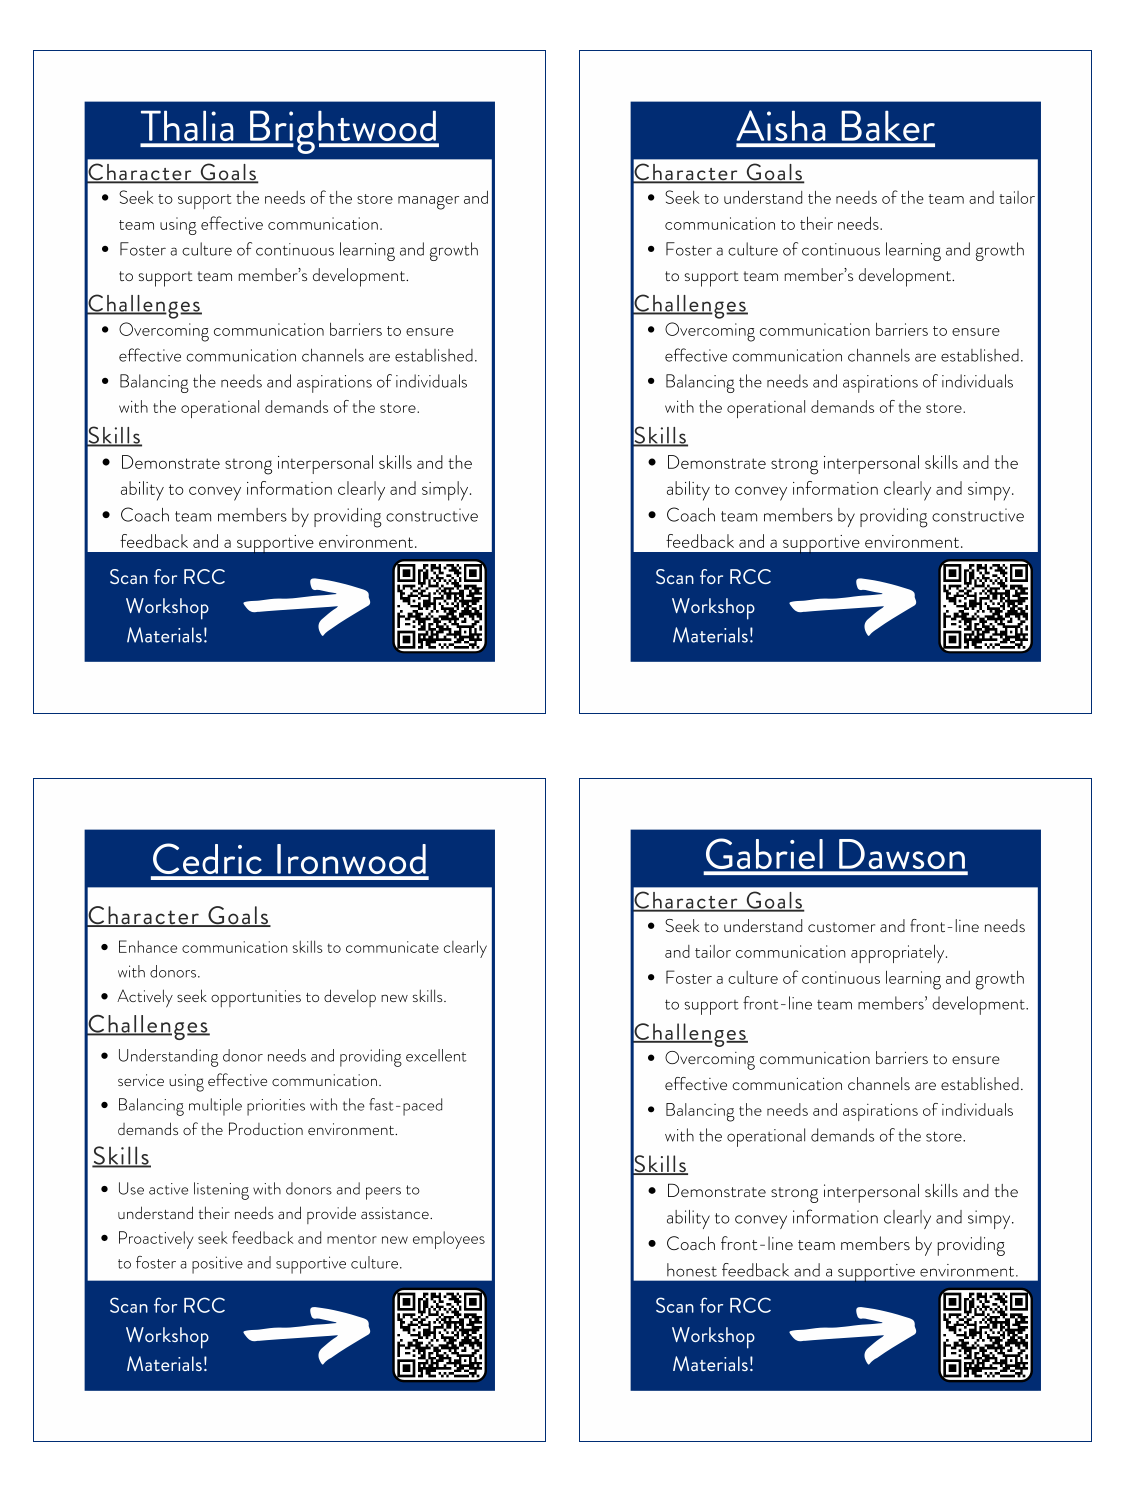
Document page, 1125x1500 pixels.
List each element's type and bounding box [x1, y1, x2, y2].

picture [579, 778, 1092, 1442]
picture [579, 50, 1092, 714]
picture [33, 50, 546, 714]
picture [33, 778, 546, 1442]
